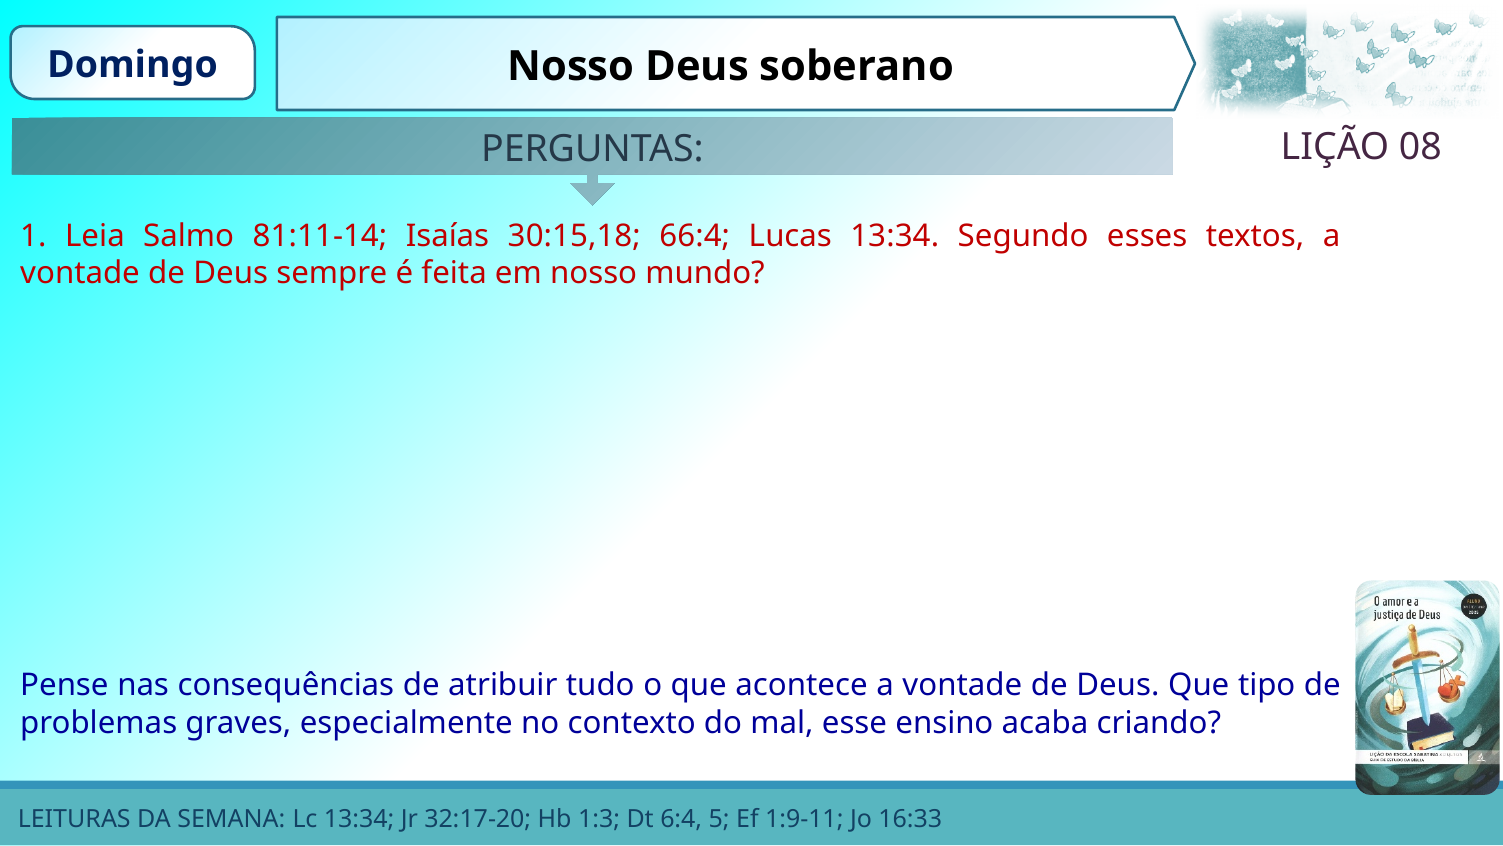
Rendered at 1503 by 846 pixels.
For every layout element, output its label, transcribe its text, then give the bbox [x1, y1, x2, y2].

text_box LEITURAS DA SEMANA: Lc 13:34; Jr 32:17-20; Hb 1:3; Dt 6:4, 5; Ef 1:9-11; Jo 16:33 [3, 794, 1421, 840]
text_box LIÇÃO 08 [1265, 127, 1458, 175]
picture [1354, 579, 1501, 796]
text_box 1. Leia Salmo 81:11-14; Isaías 30:15,18; 66:4; Lucas 13:34. Segundo esses textos, a vontade de Deus sempre é feita em nosso mundo? Pense nas consequências de atribuir tudo o que acontece a vontade de Deus. Que tipo de problemas graves, especialmente no contexto do mal, esse ensino acaba criando? [5, 207, 1358, 747]
text_box PERGUNTAS: [10, 116, 1174, 207]
text_box Nosso Deus soberano [275, 15, 1191, 112]
picture [1194, 3, 1501, 120]
text_box Domingo [9, 24, 257, 101]
